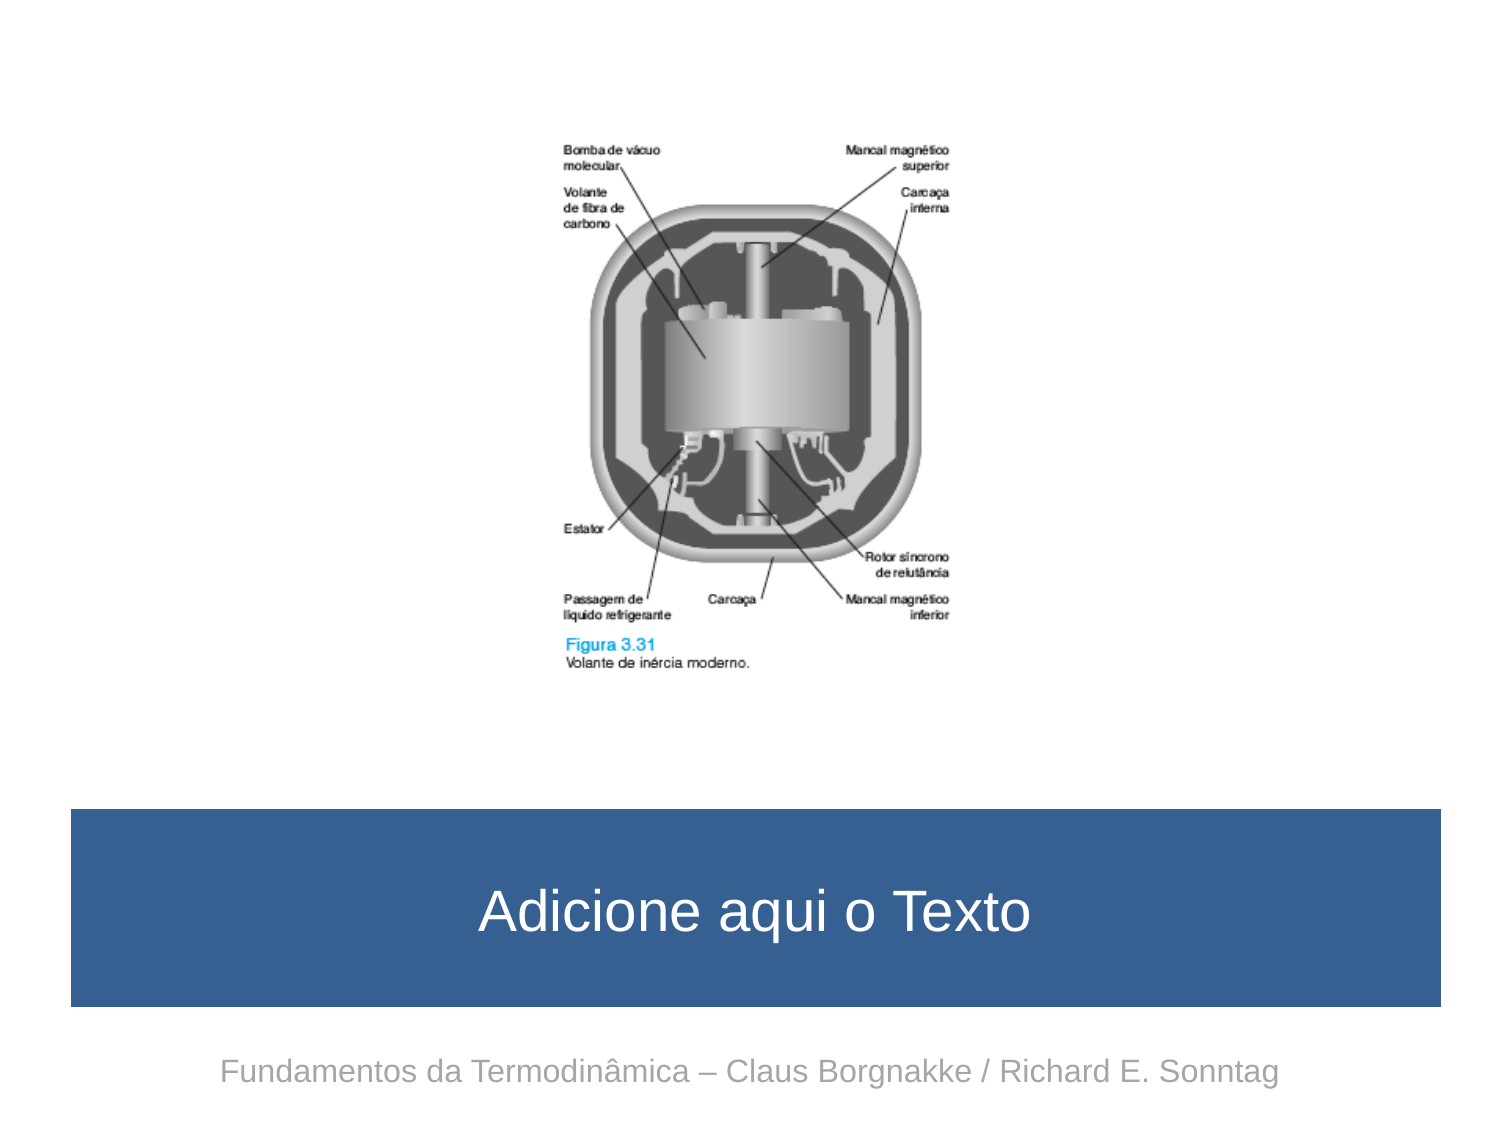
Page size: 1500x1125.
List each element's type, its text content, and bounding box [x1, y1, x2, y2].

picture [528, 125, 972, 690]
footer Fundamentos da Termodinâmica – Claus Borgnakke / Richard E. Sonntag [0, 1042, 1500, 1103]
text_box Adicione aqui o Texto [70, 808, 1442, 1008]
